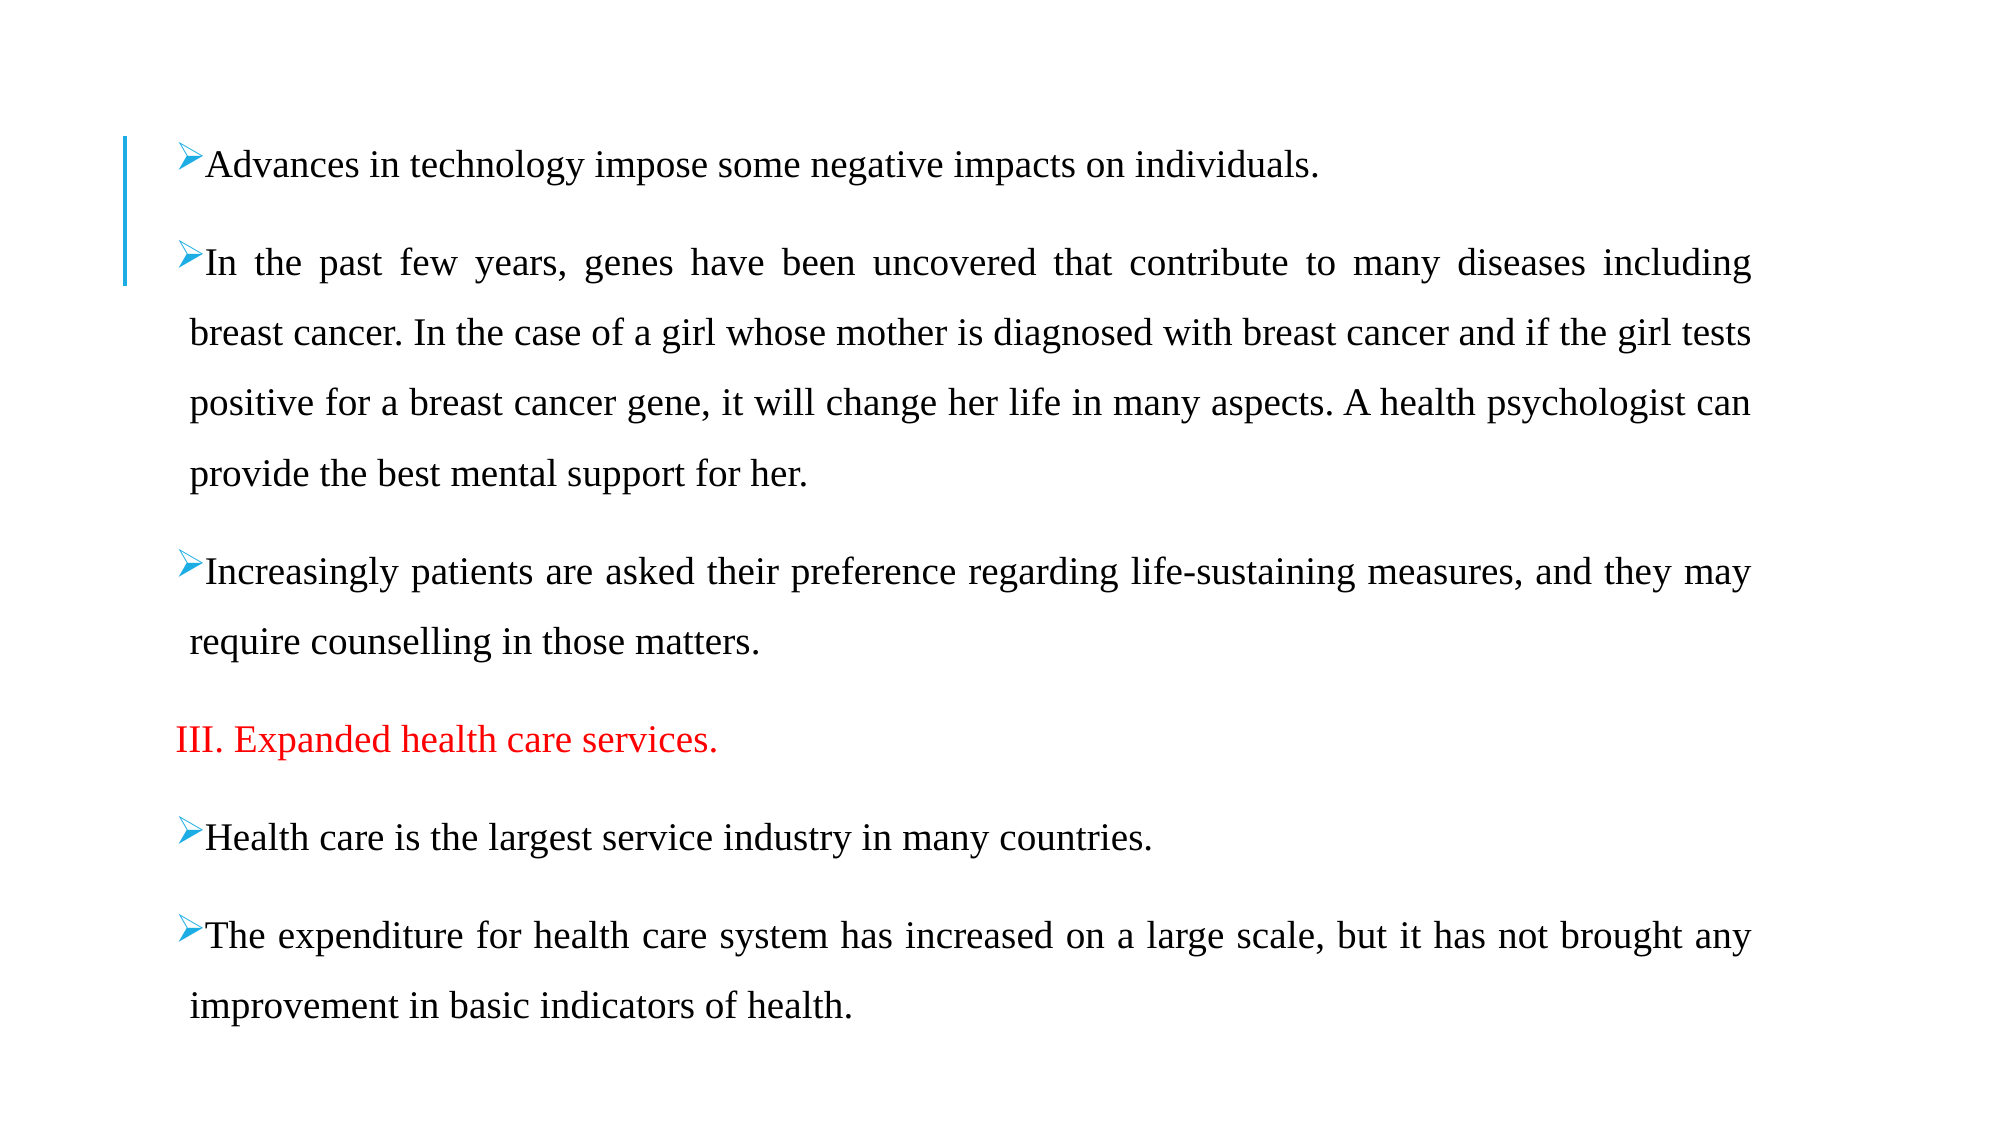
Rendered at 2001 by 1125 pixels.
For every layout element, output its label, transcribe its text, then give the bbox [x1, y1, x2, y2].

list Advances in technology impose some negative impacts on individuals. In the past few years, genes have been uncovered that contribute to many diseases including breast cancer. In the case of a girl whose mother is diagnosed with breast cancer and if the girl tests positive for a breast cancer gene, it will change her life in many aspects. A health psychologist can provide the best mental support for her. Increasingly patients are asked their preference regarding life-sustaining measures, and they may require counselling in those matters. III. Expanded health care services. Health care is the largest service industry in many countries. The expenditure for health care system has increased on a large scale, but it has not brought any improvement in basic indicators of health. [168, 106, 1763, 1035]
